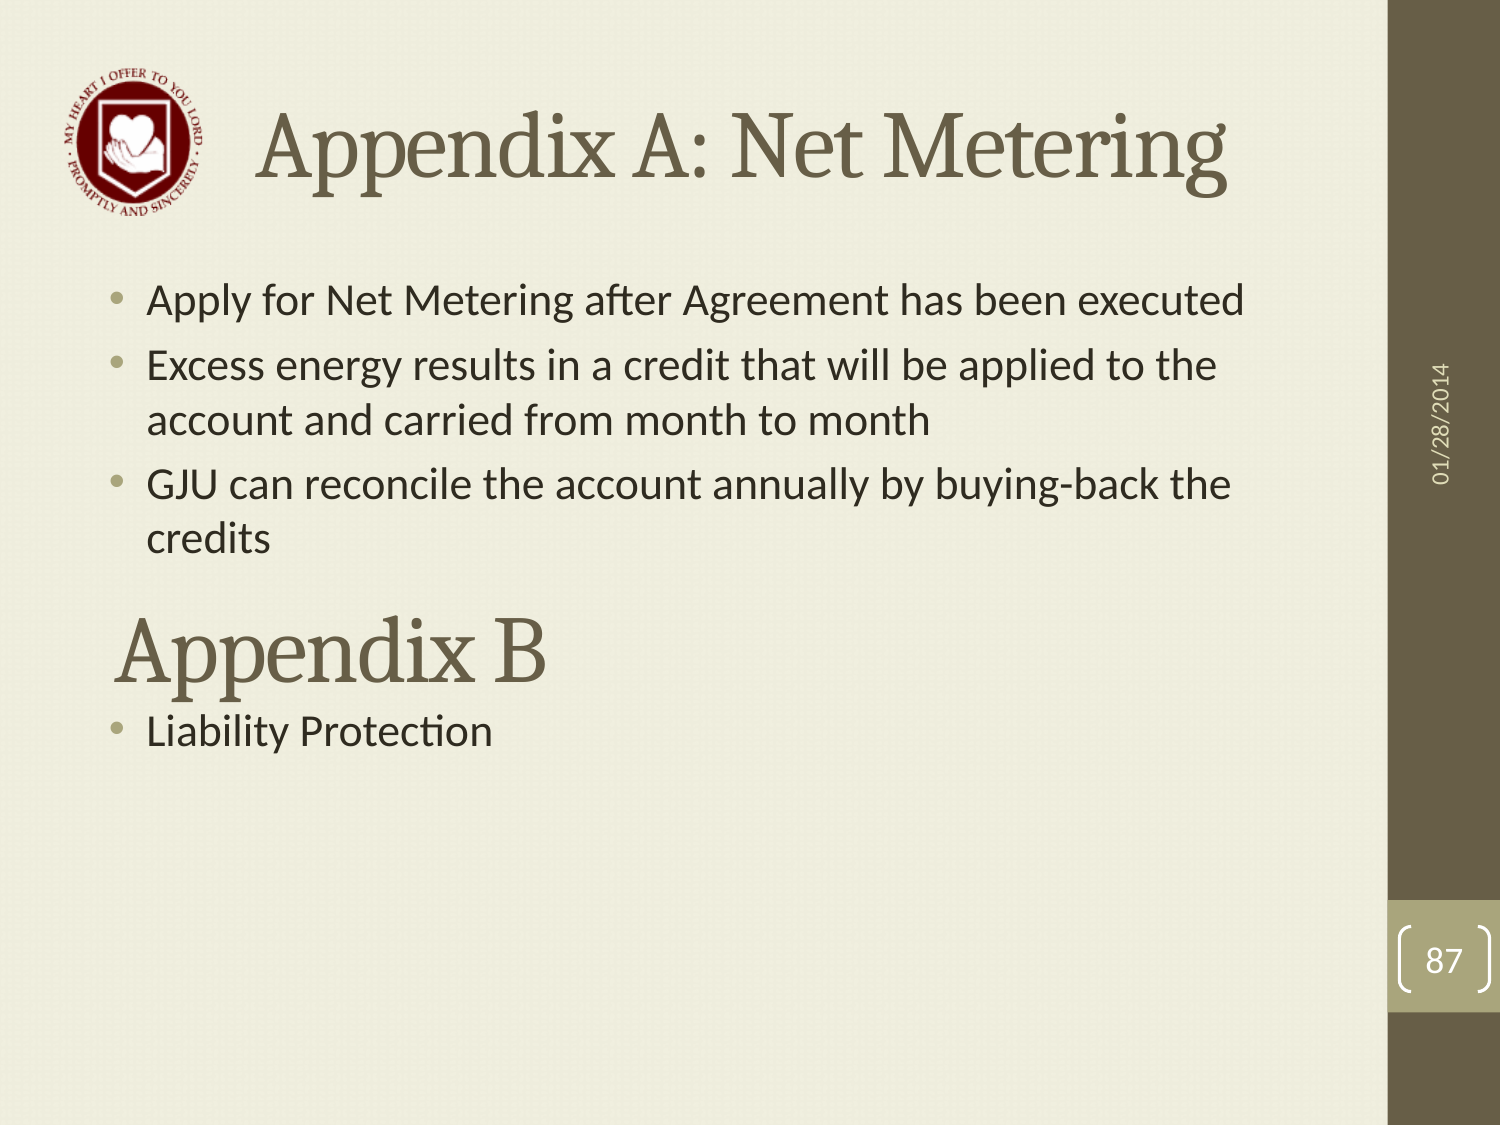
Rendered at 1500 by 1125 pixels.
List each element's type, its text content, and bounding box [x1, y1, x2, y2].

picture [45, 62, 214, 216]
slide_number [1408, 100, 1469, 501]
slide_number 87 [1397, 924, 1492, 994]
title Appendix A: Net Metering [240, 45, 1338, 233]
list Apply for Net Metering after Agreement has been executed Excess energy results in a credit that will be applied to the account and carried from month to month GJU can reconcile the account annually by buying-back the credits Liability Protection [75, 262, 1325, 1050]
text_box Appendix B [99, 574, 1185, 713]
